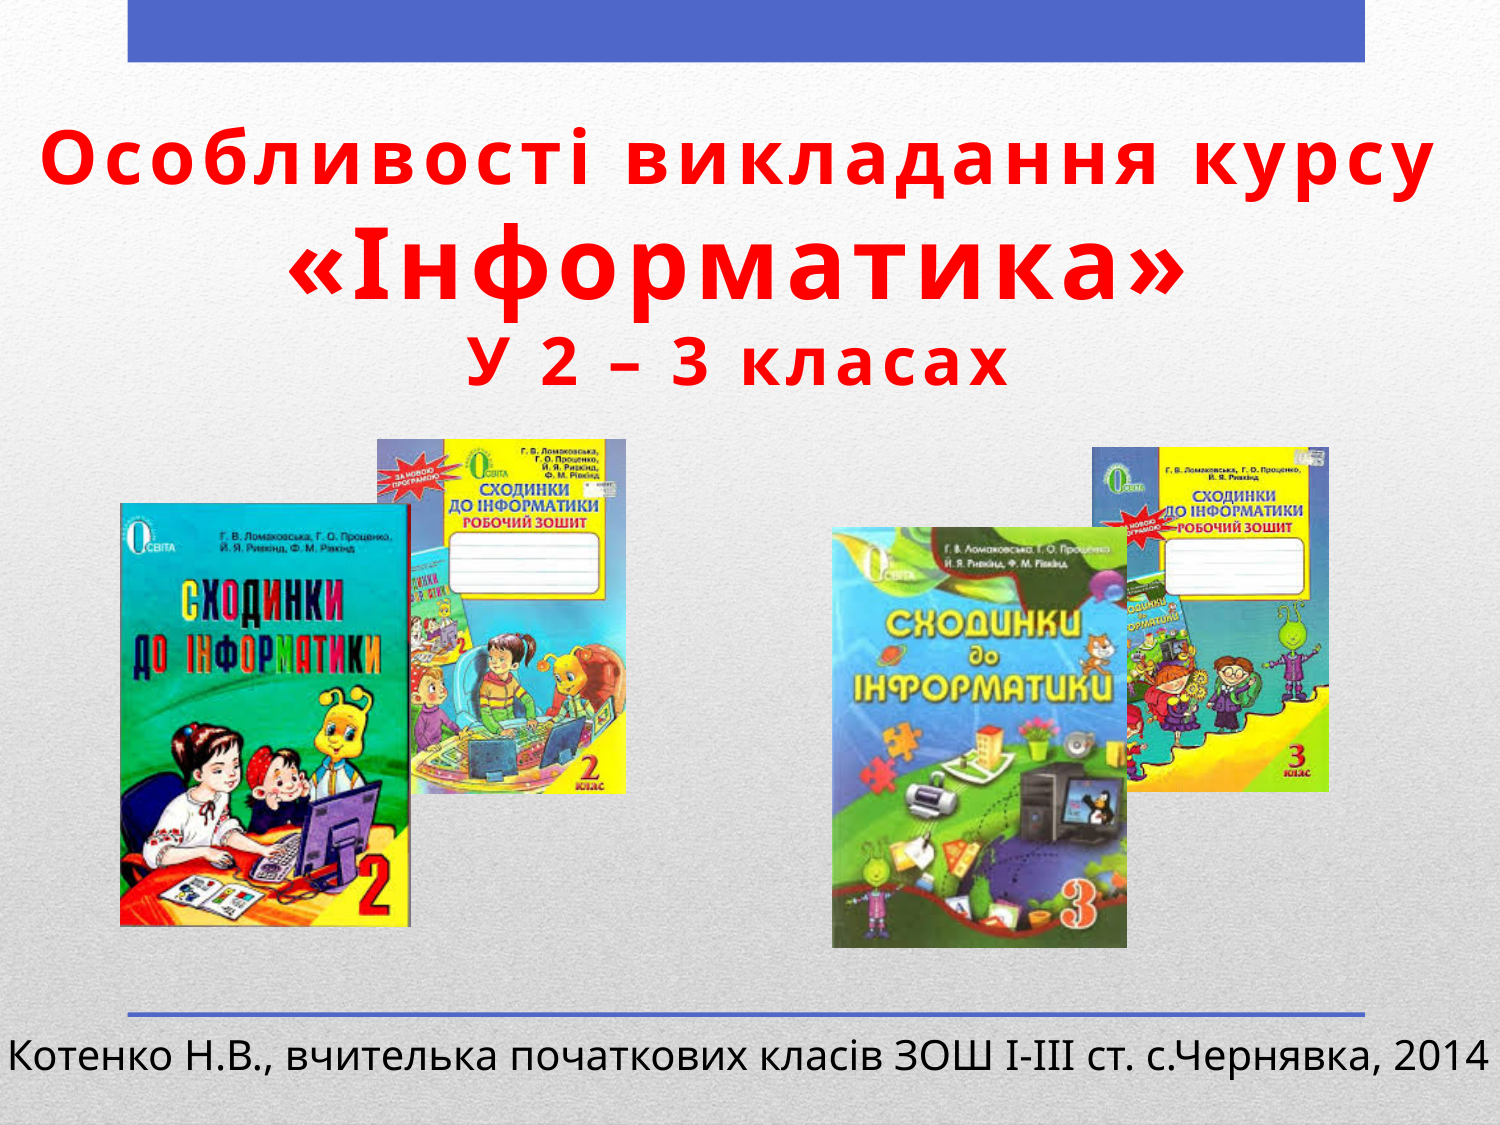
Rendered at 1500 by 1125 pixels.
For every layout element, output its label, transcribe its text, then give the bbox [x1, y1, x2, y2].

text_box Особливості викладання курсу «Інформатика» У 2 – 3 класах [23, 101, 1451, 487]
text_box Котенко Н.В., вчителька початкових класів ЗОШ І-ІІІ ст. с.Чернявка, 2014 р. [0, 1020, 1500, 1086]
picture [119, 438, 627, 928]
picture [831, 446, 1330, 949]
